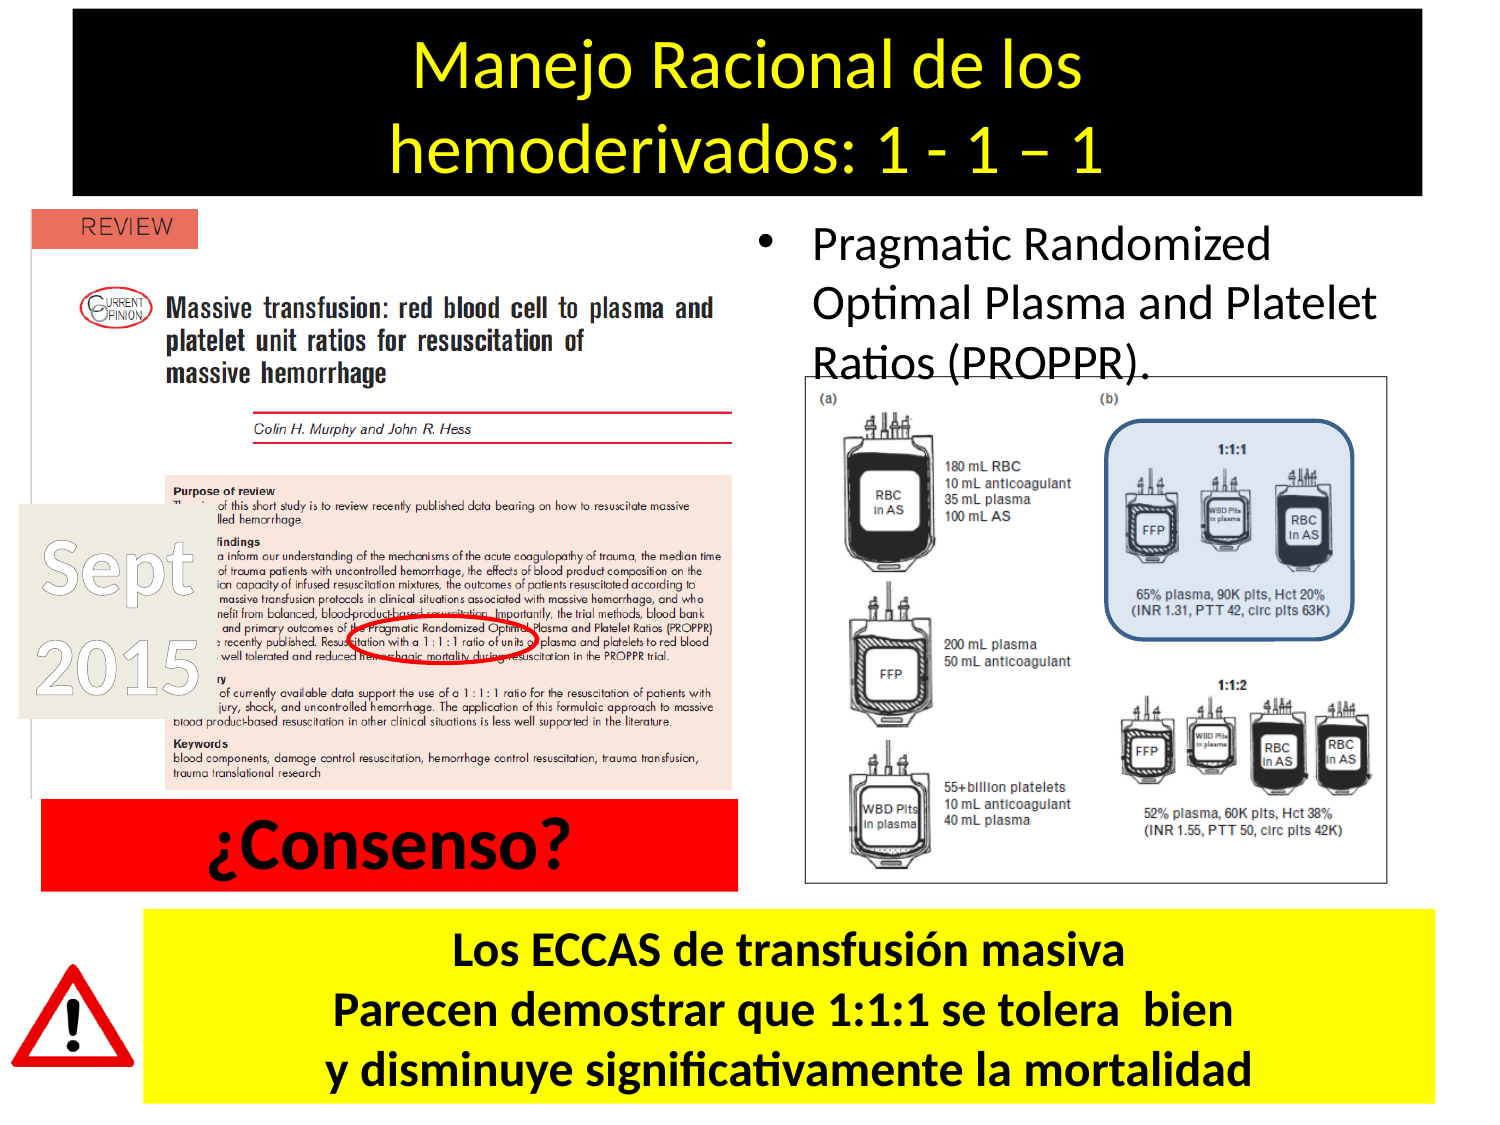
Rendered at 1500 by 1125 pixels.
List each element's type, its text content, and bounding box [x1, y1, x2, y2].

picture [29, 208, 750, 800]
title Manejo Racional de los hemoderivados: 1 - 1 – 1 [72, 8, 1423, 197]
list Pragmatic Randomized Optimal Plasma and Platelet Ratios (PROPPR). [742, 203, 1459, 398]
text_box ¿Consenso? [41, 808, 739, 892]
text_box Los ECCAS de transfusión masiva Parecen demostrar que 1:1:1 se tolera bien y disminuye significativamente la mortalidad [143, 908, 1436, 1104]
text_box Sept 2015 [18, 503, 24, 719]
picture [777, 349, 1436, 894]
picture [11, 963, 134, 1067]
